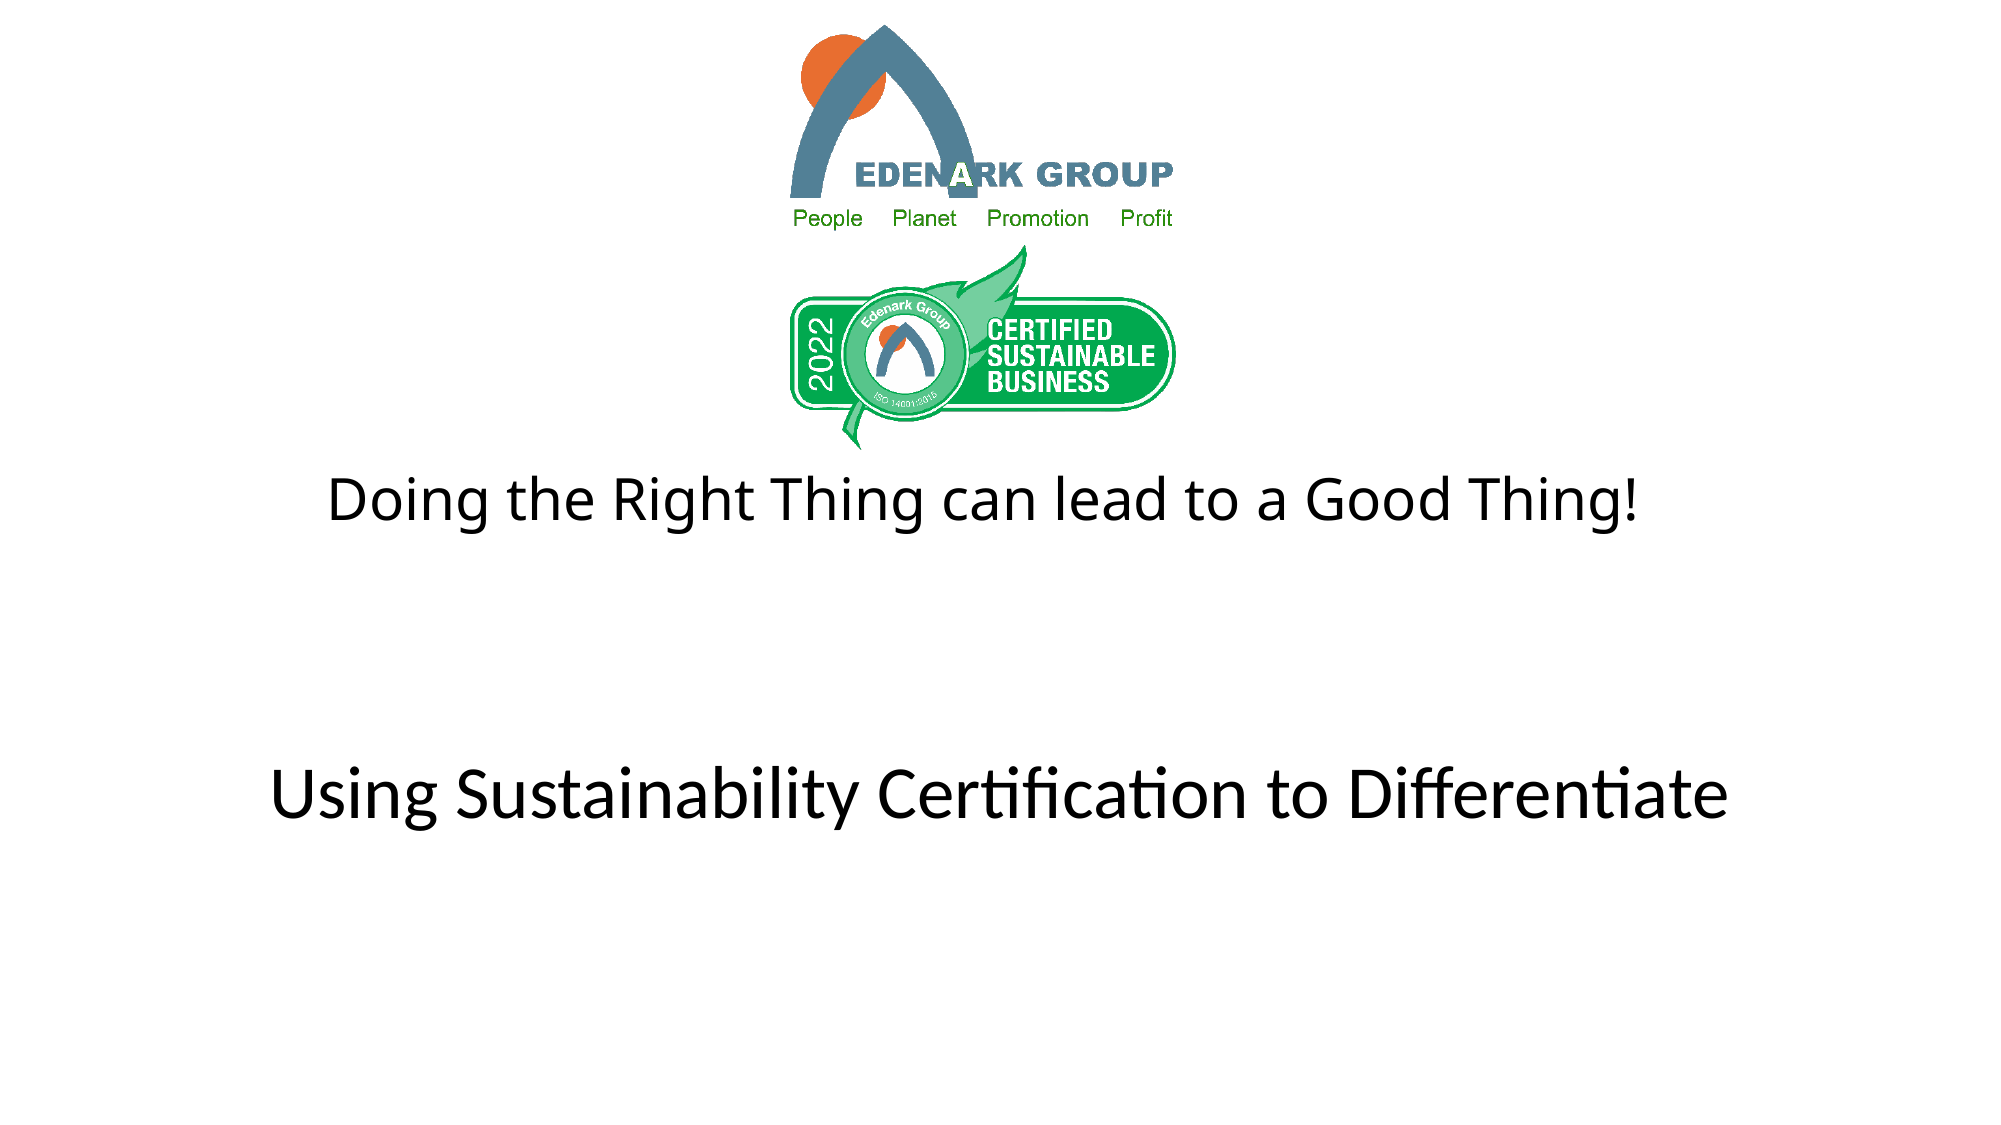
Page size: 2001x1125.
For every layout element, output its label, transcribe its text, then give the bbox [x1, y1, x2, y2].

subtitle Using Sustainability Certification to Differentiate [249, 590, 1750, 863]
title Doing the Right Thing can lead to a Good Thing! [237, 218, 1729, 611]
picture [790, 24, 1176, 450]
